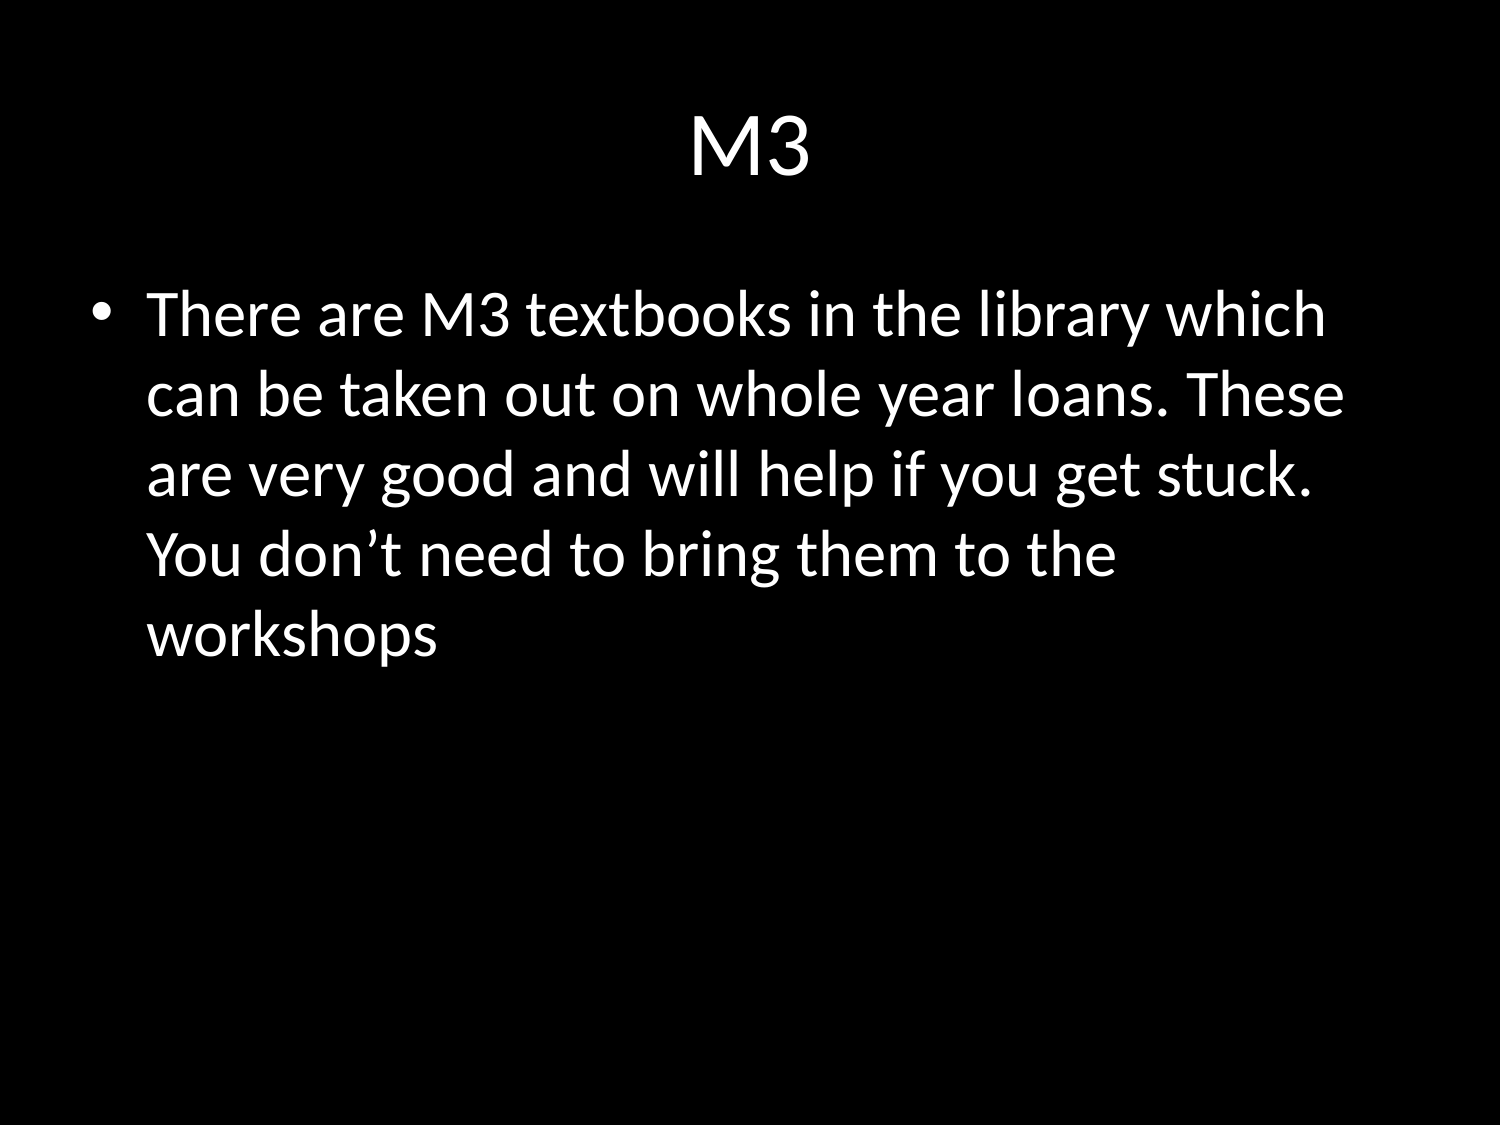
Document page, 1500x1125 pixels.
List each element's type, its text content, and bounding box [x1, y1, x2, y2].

title M3 [75, 45, 1425, 233]
list There are M3 textbooks in the library which can be taken out on whole year loans. These are very good and will help if you get stuck. You don’t need to bring them to the workshops [75, 262, 1425, 1005]
